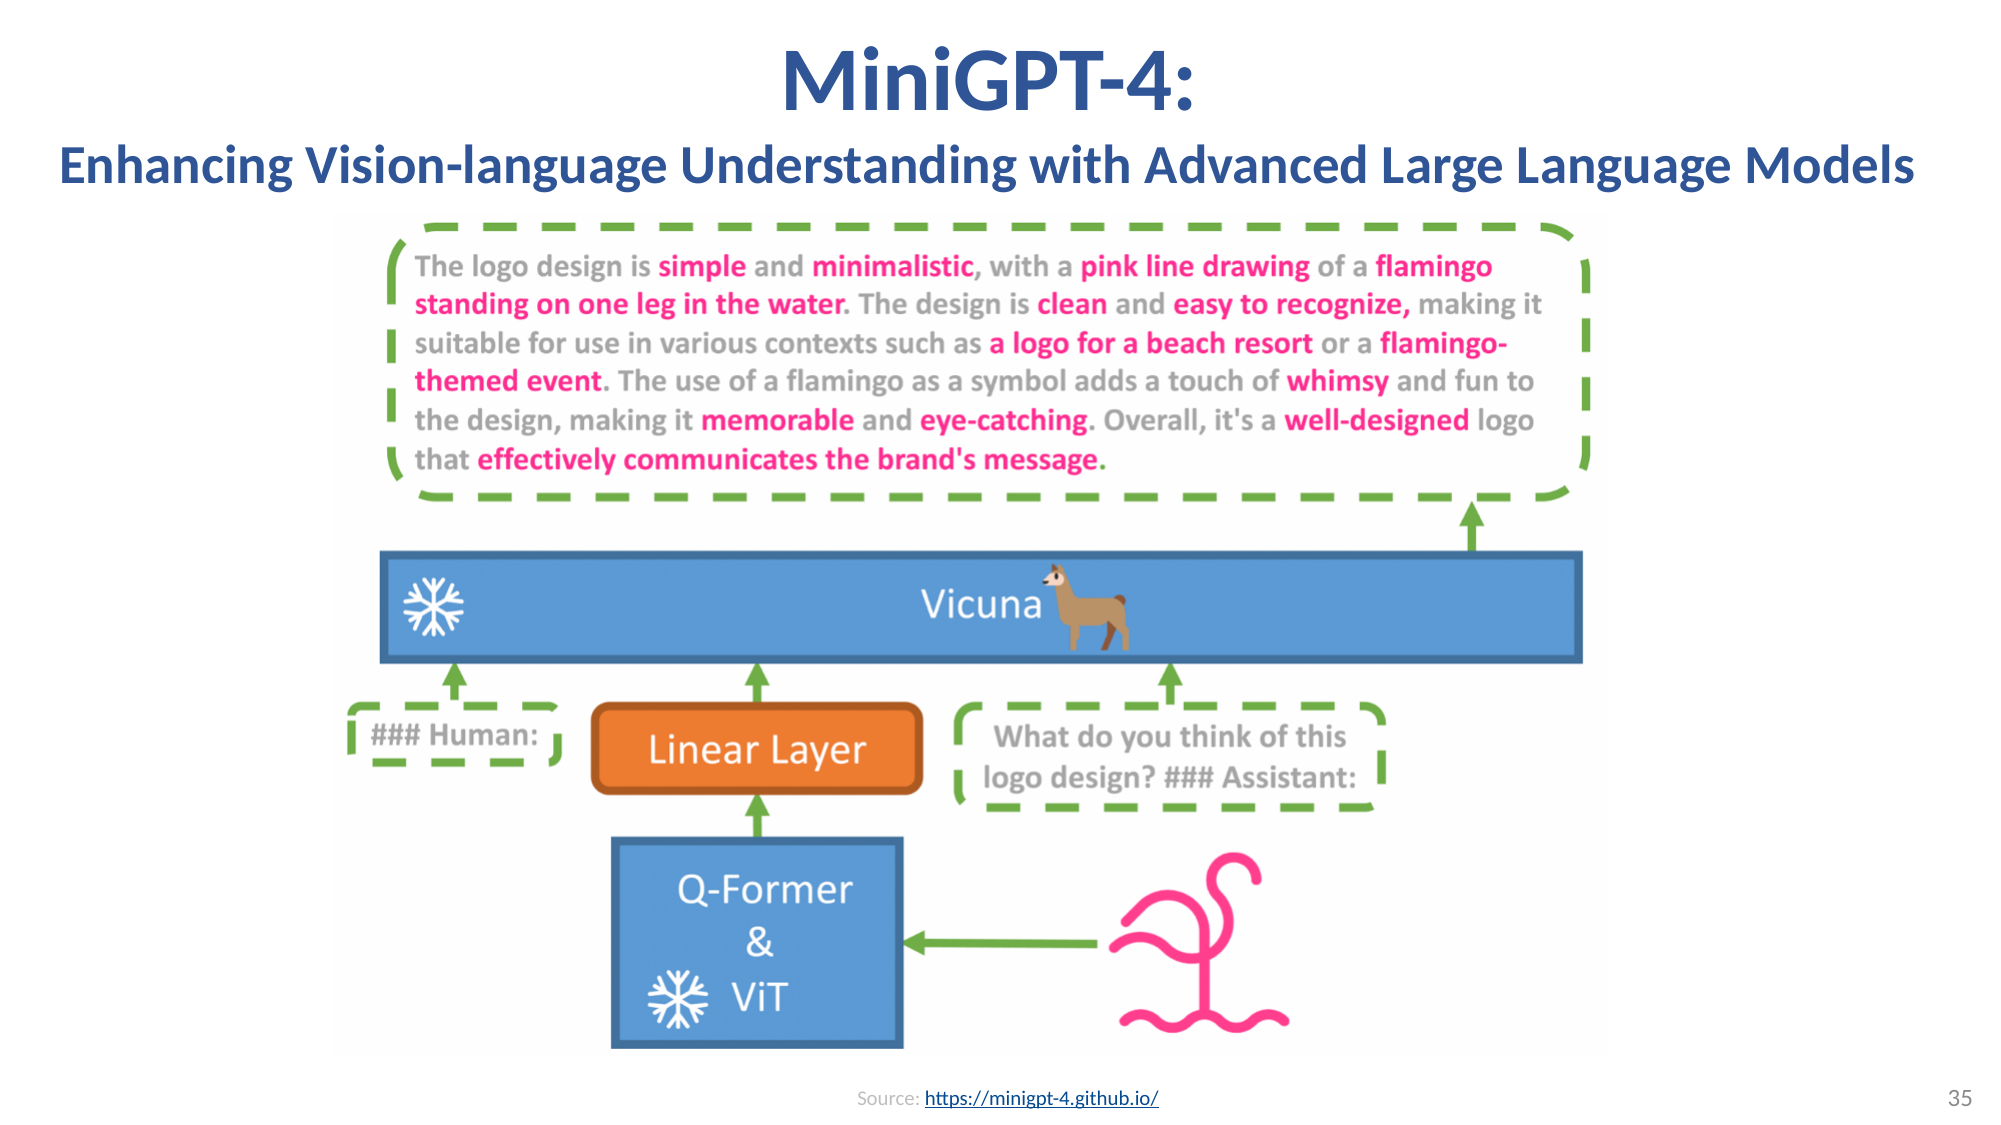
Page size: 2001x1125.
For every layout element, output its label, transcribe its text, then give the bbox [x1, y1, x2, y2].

title MiniGPT-4: Enhancing Vision-language Understanding with Advanced Large Language Models [36, 8, 1941, 207]
text_box Source: https://minigpt-4.github.io/ [175, 1077, 1841, 1118]
slide_number 35 [1830, 1076, 1989, 1116]
picture [331, 210, 1607, 1069]
